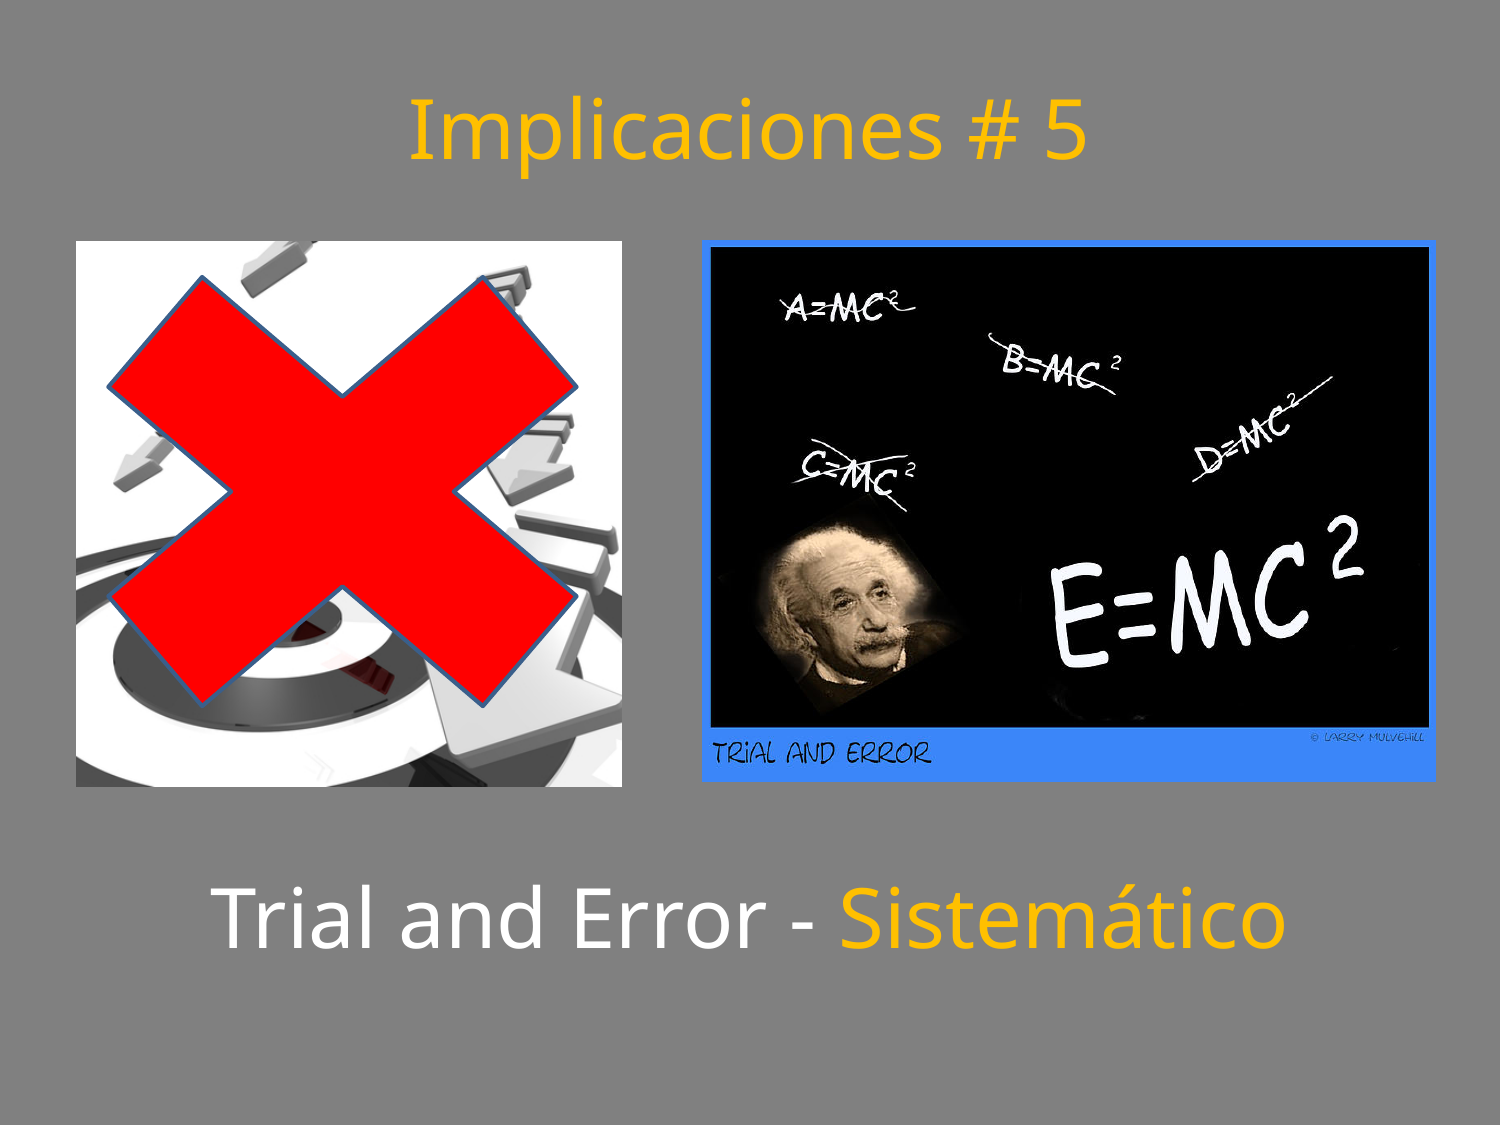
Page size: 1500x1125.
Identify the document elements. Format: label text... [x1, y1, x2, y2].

picture [702, 240, 1436, 783]
text_box Trial and Error - Sistemático [0, 857, 1500, 973]
text_box Implicaciones # 5 [0, 68, 1500, 184]
picture [76, 241, 622, 788]
